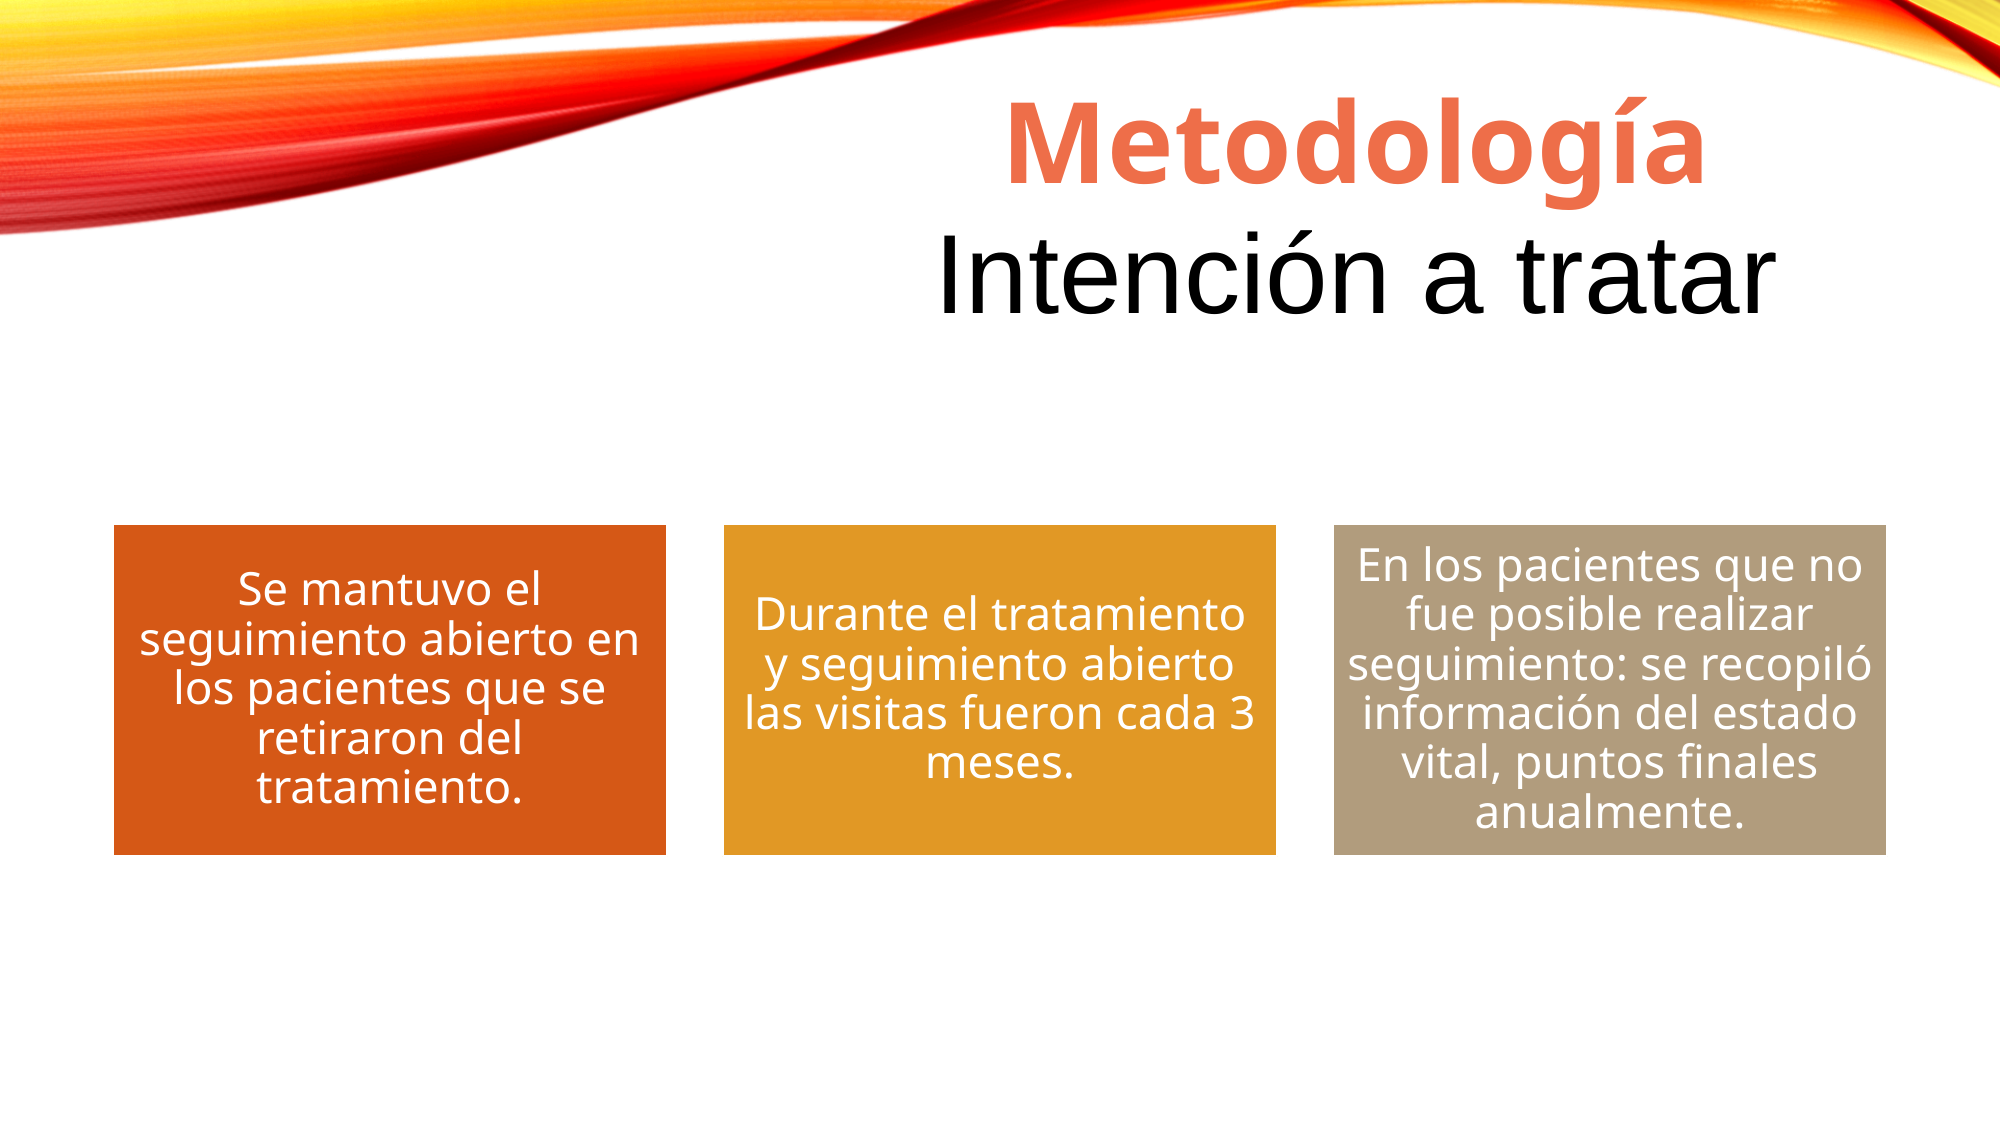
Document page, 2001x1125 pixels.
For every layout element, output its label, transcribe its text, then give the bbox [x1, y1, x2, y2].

text_box Intención a tratar [768, 202, 1944, 334]
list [112, 359, 1888, 1021]
picture [0, 0, 2000, 237]
text_box Metodología [715, 73, 1998, 205]
